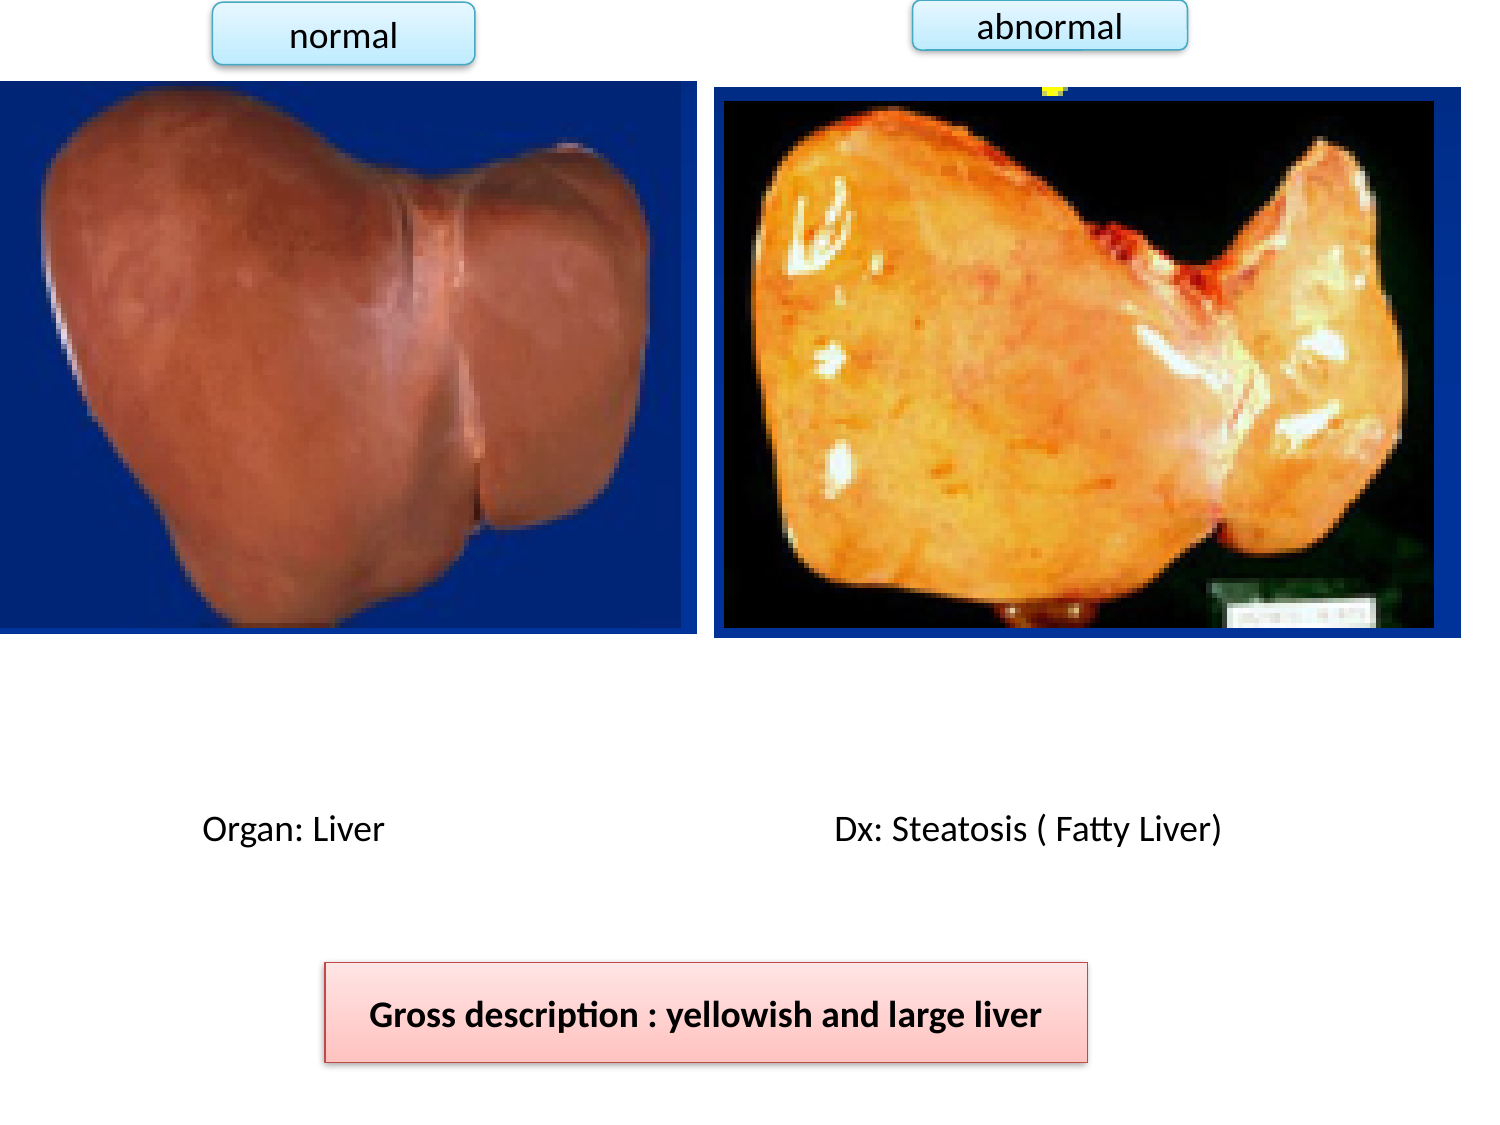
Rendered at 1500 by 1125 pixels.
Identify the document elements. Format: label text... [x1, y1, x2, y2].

text_box Gross description : yellowish and large liver [324, 962, 1088, 1063]
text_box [714, 87, 1461, 638]
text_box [0, 81, 697, 634]
text_box Organ: Liver Dx: Steatosis ( Fatty Liver) [187, 796, 1313, 902]
text_box normal [211, 1, 476, 66]
text_box abnormal [911, 0, 1189, 51]
